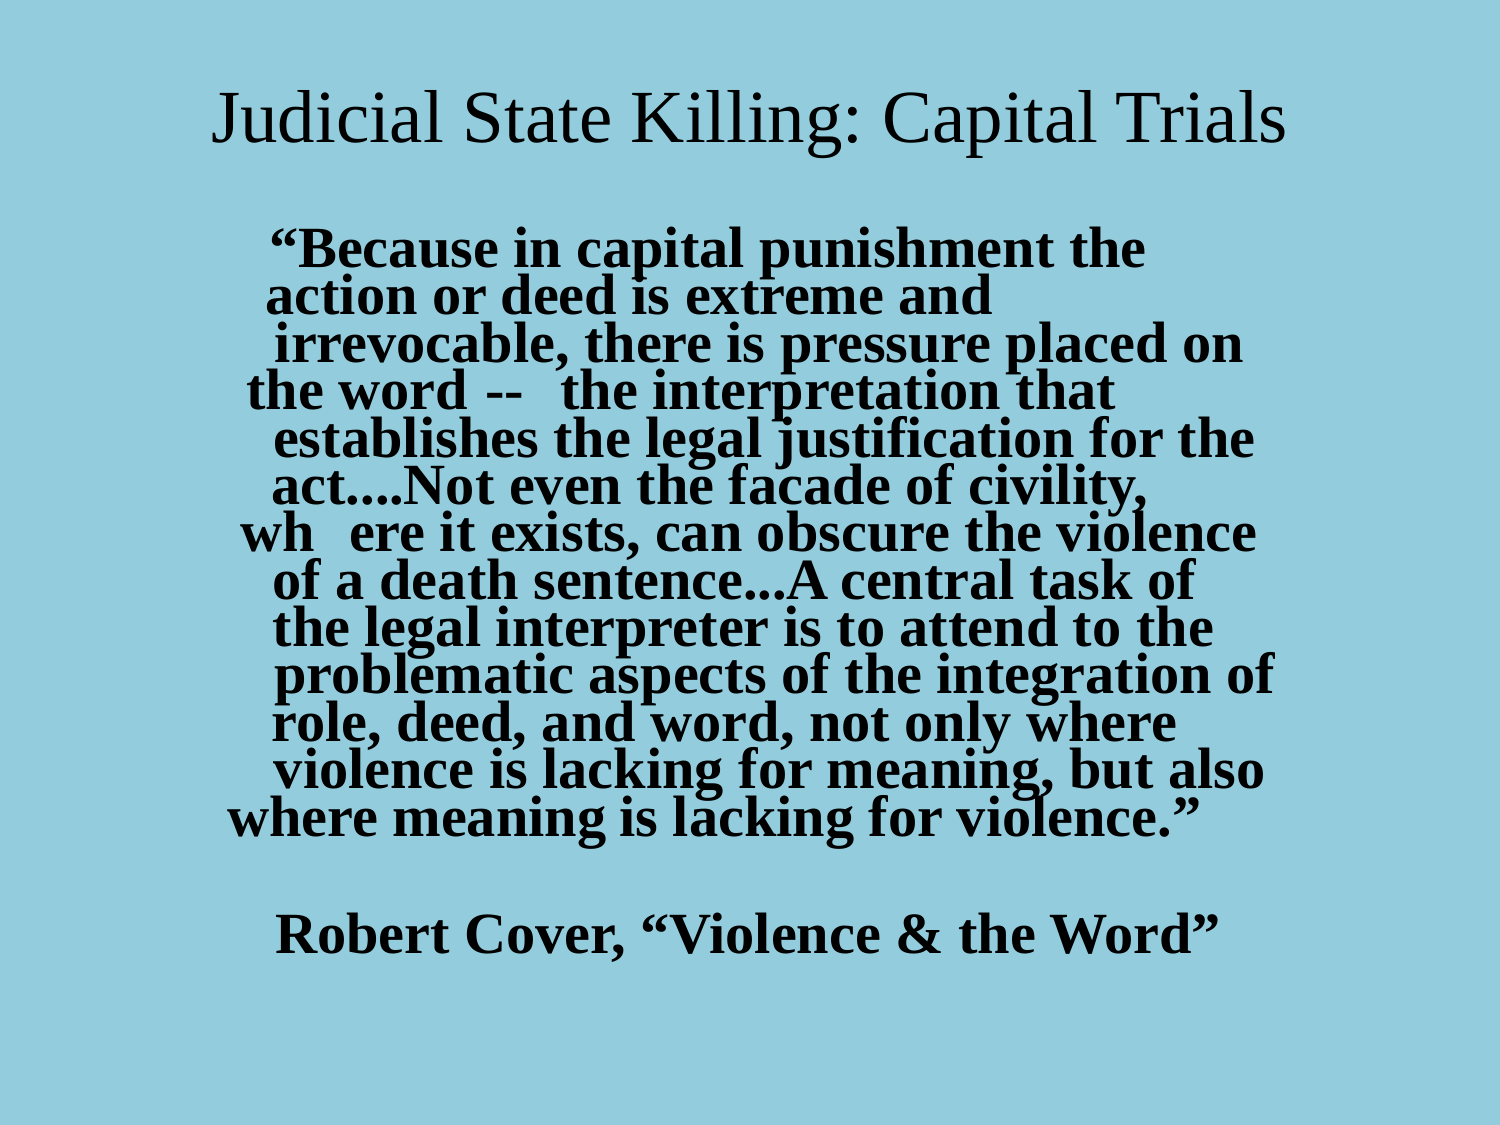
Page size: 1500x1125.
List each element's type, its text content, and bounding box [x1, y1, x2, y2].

title Judicial State Killing: Capital Trials [112, 37, 1388, 188]
subtitle [162, 187, 1338, 1100]
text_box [224, 208, 1341, 967]
